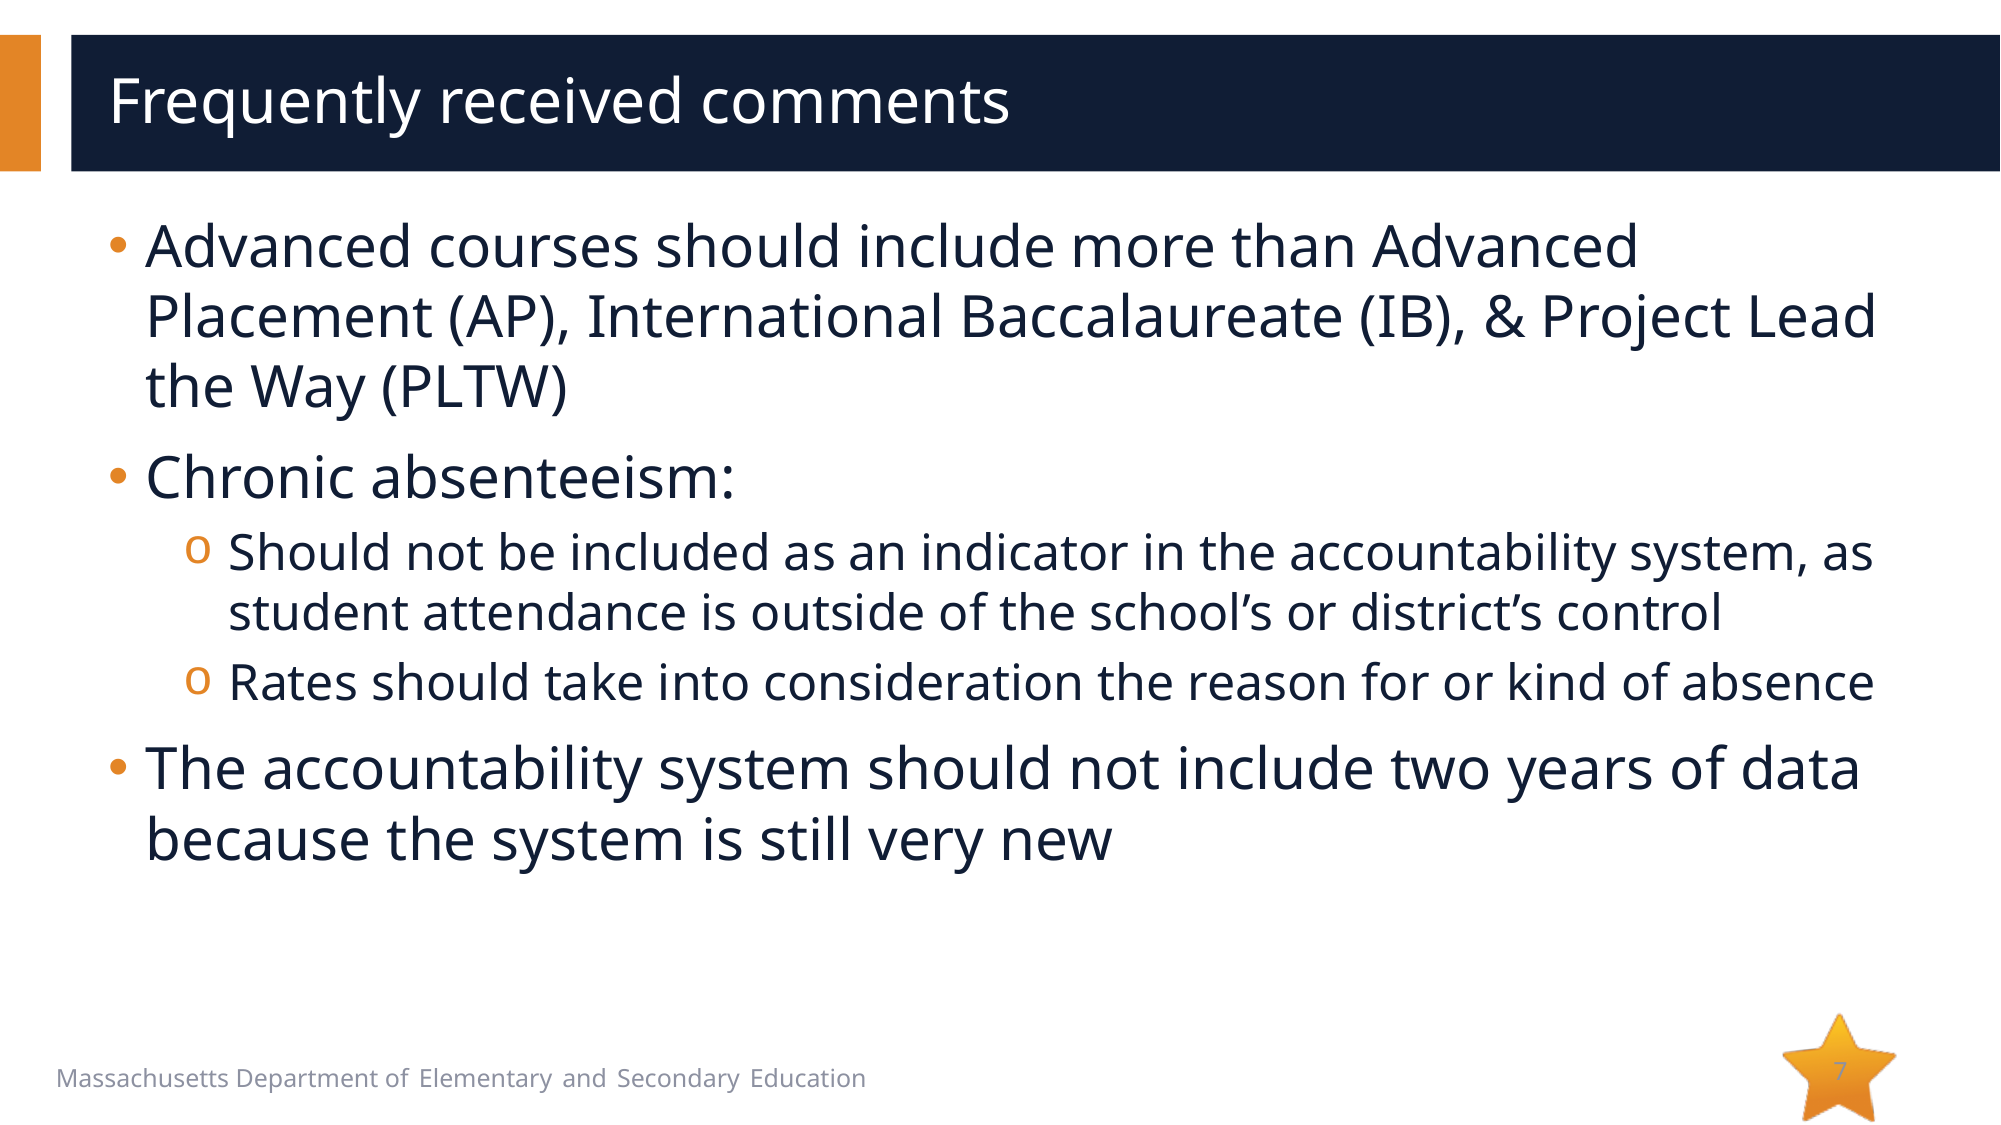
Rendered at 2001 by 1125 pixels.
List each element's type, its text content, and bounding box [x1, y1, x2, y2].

slide_number 7 [1412, 1042, 1863, 1103]
title Frequently received comments [93, 47, 1959, 159]
picture [1775, 1031, 1909, 1125]
list Advanced courses should include more than Advanced Placement (AP), International Baccalaureate (IB), & Project Lead the Way (PLTW) Chronic absenteeism: Should not be included as an indicator in the accountability system, as student attendance is outside of the school’s or district’s control Rates should take into consideration the reason for or kind of absence The accountability system should not include two years of data because the system is still very new [93, 201, 1959, 1031]
